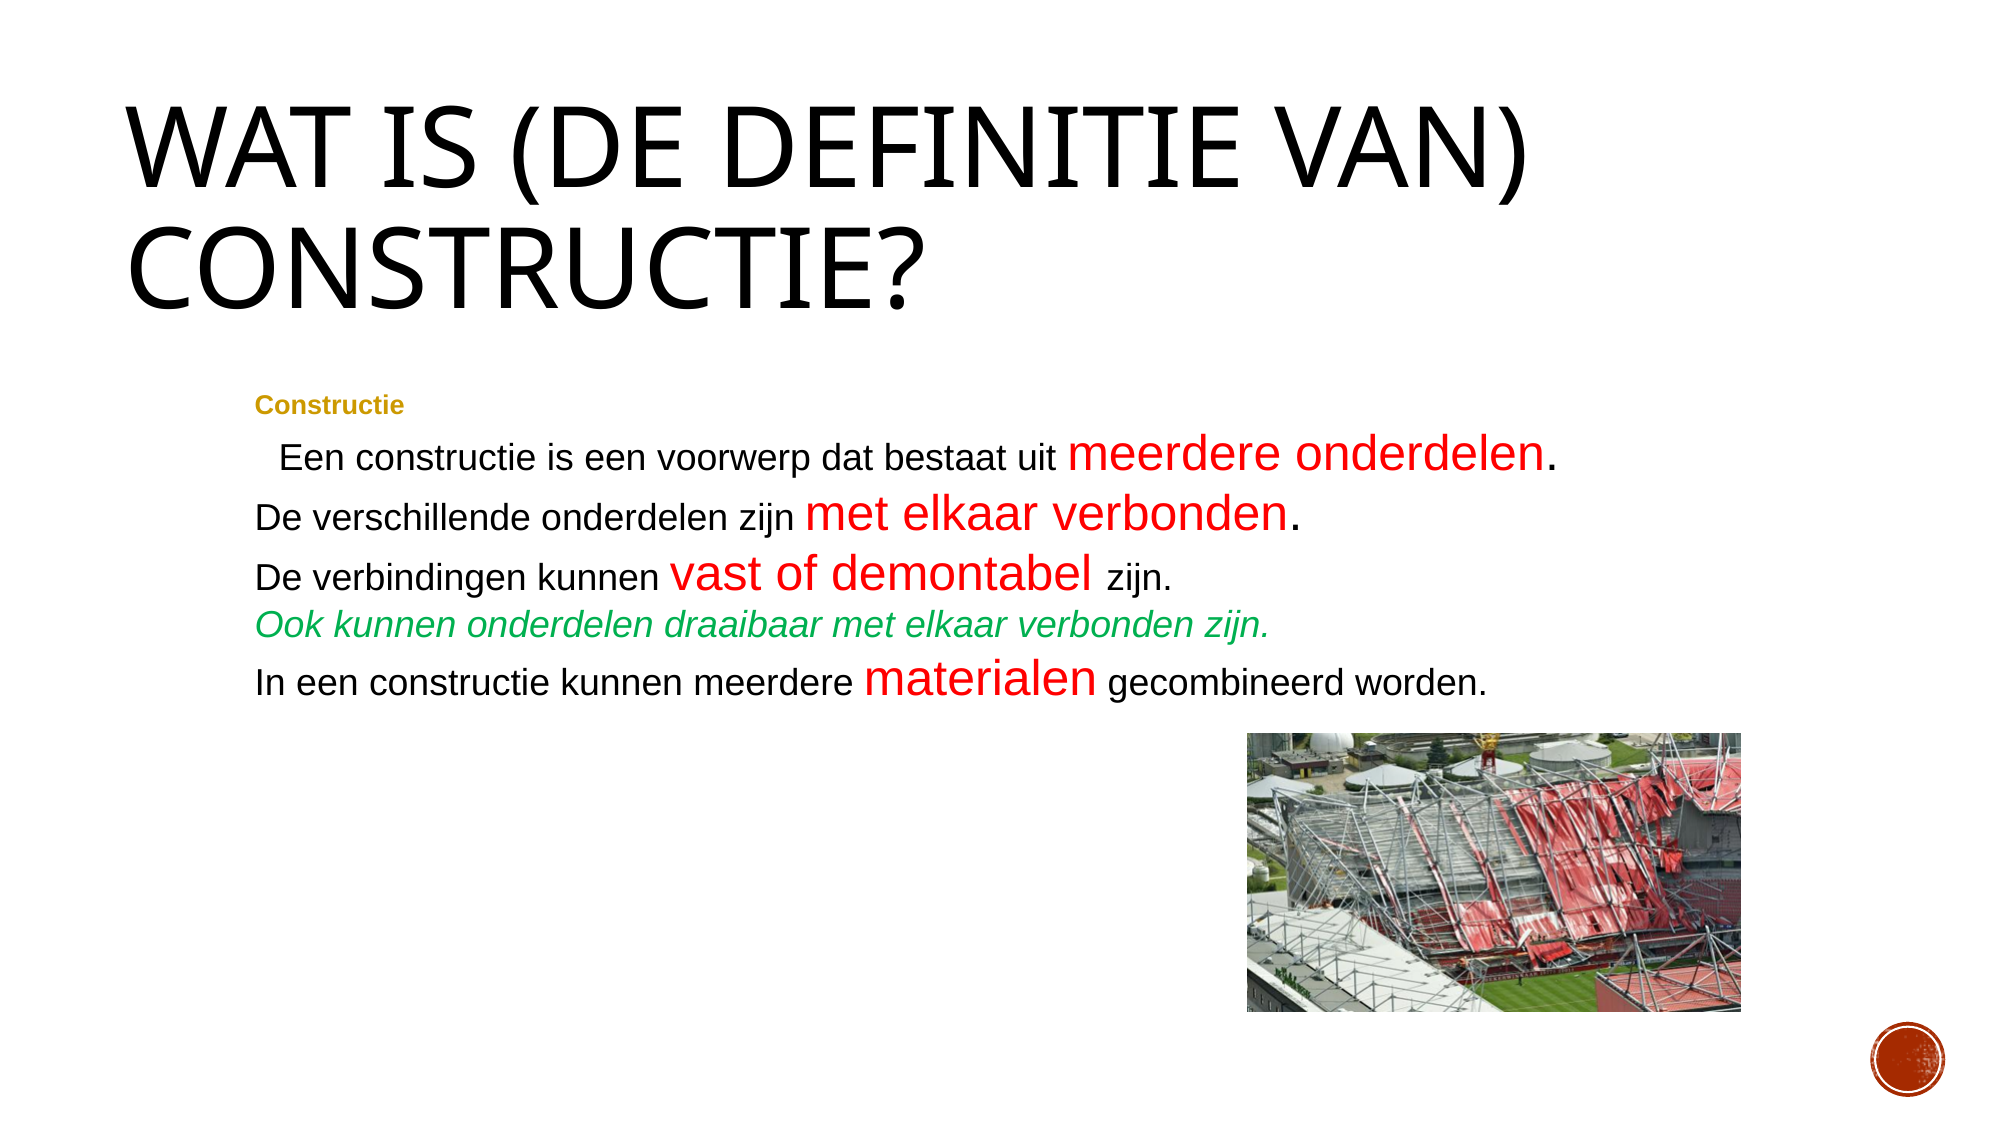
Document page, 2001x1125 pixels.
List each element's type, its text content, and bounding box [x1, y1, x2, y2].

title Wat is (de definitie van) constructie? [109, 79, 1826, 344]
picture [1247, 733, 1741, 1012]
text_box [253, 516, 304, 567]
text_box Constructie Een constructie is een voorwerp dat bestaat uit meerdere onderdelen. De verschillende onderdelen zijn met elkaar verbonden. De verbindingen kunnen vast of demontabel zijn. Ook kunnen onderdelen draaibaar met elkaar verbonden zijn. In een constructie kunnen meerdere materialen gecombineerd worden. [239, 379, 1589, 713]
